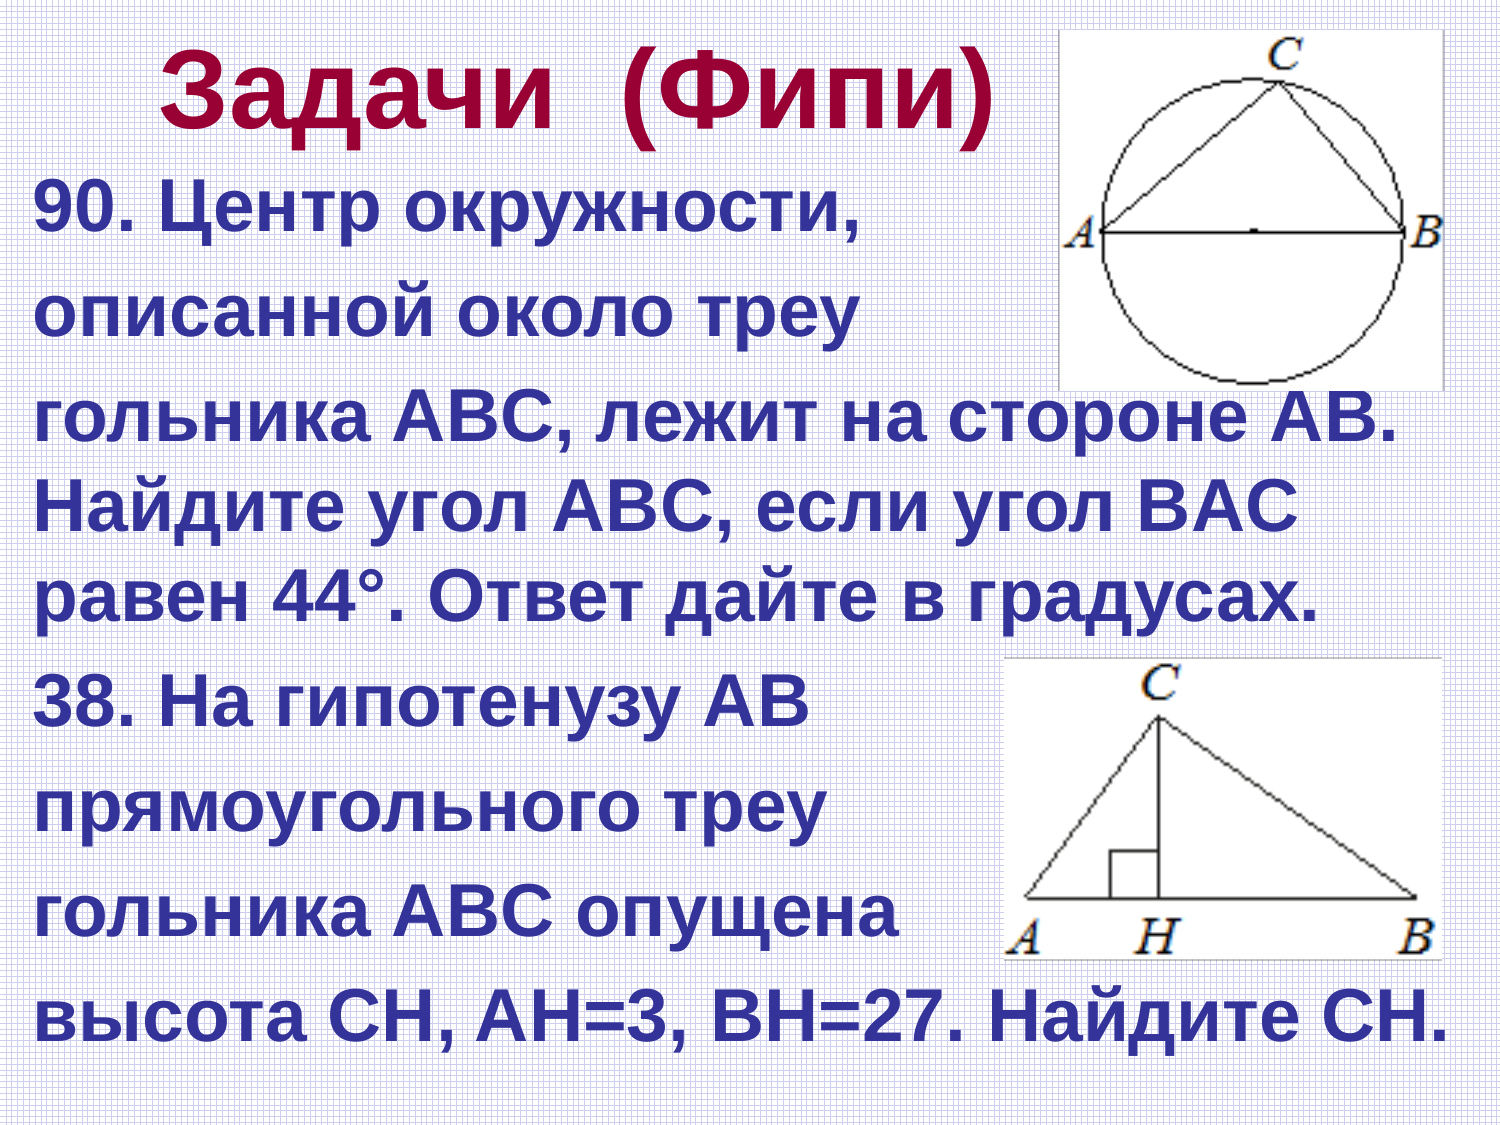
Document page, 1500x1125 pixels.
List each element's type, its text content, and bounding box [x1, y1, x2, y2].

subtitle 90. Центр окружности, описанной около треу гольника ABC, лежит на стороне AB. Найдите угол ABC, если угол BAC равен 44°. Ответ дайте в градусах. 38. На гипотенузу AB прямоугольного треу гольника ABC опущена высота CH, AH=3, BH=27. Найдите CH. [17, 148, 1483, 870]
picture [1004, 655, 1443, 973]
title Задачи (Фипи) [40, 0, 1116, 197]
picture [1056, 30, 1448, 392]
